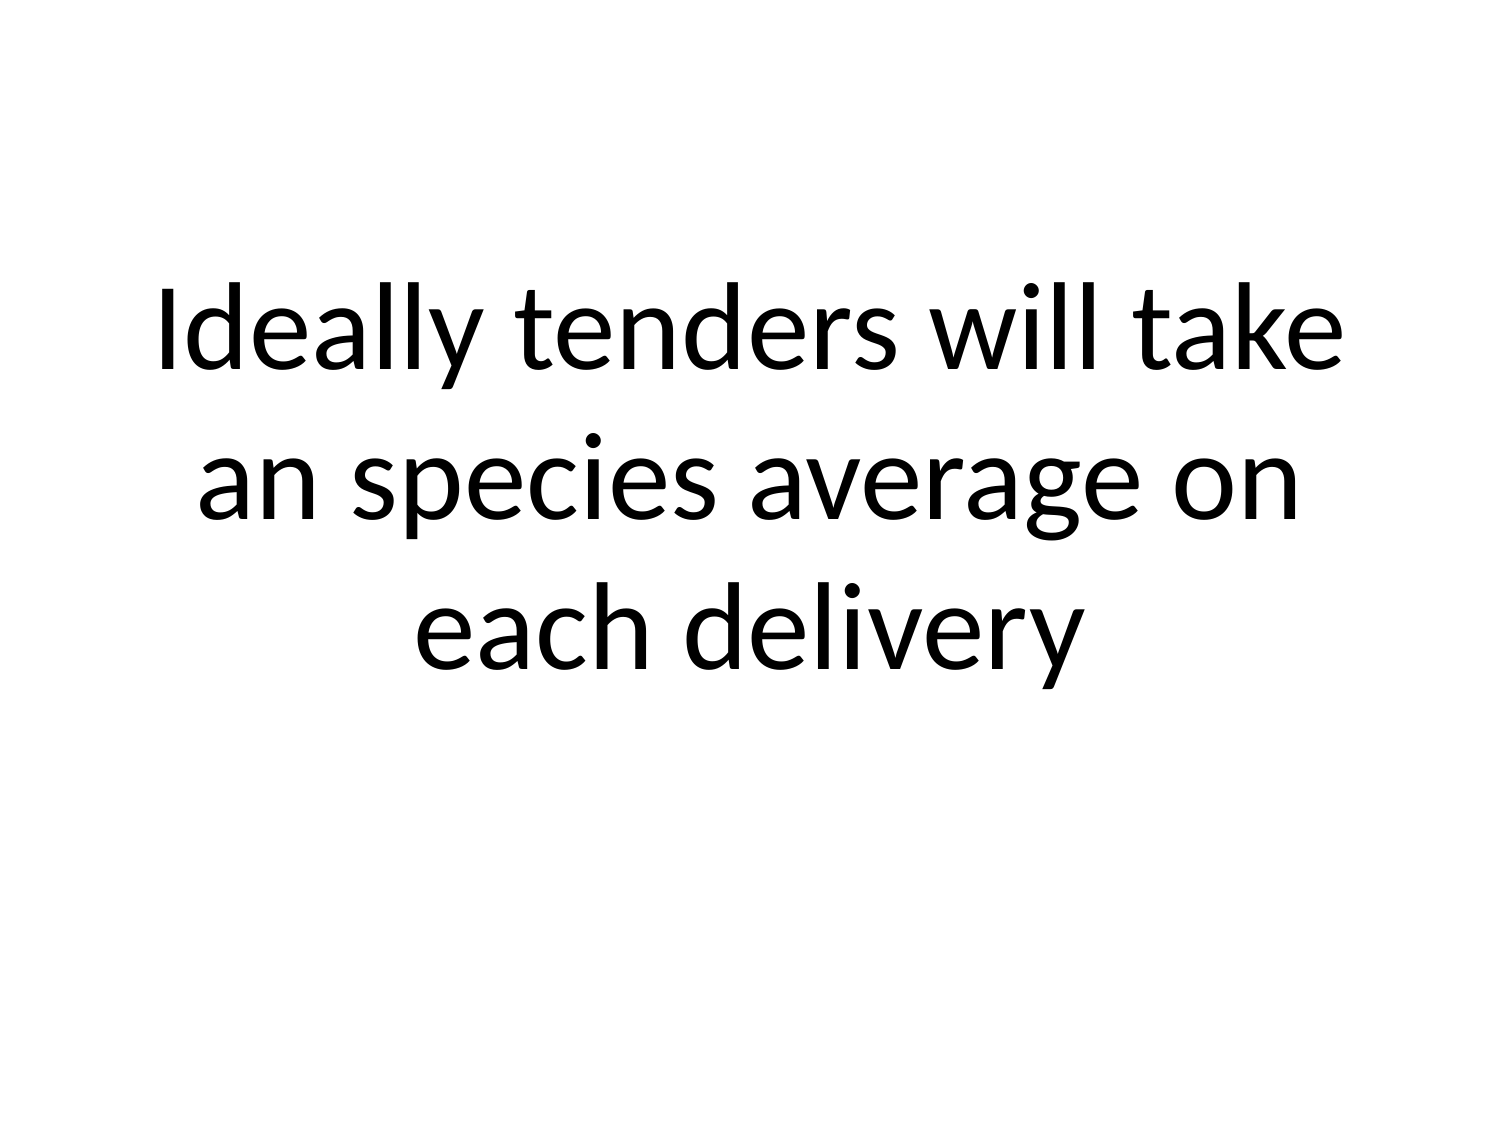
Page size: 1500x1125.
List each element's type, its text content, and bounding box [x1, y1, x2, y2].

title Ideally tenders will take an species average on each delivery [112, 349, 1388, 591]
